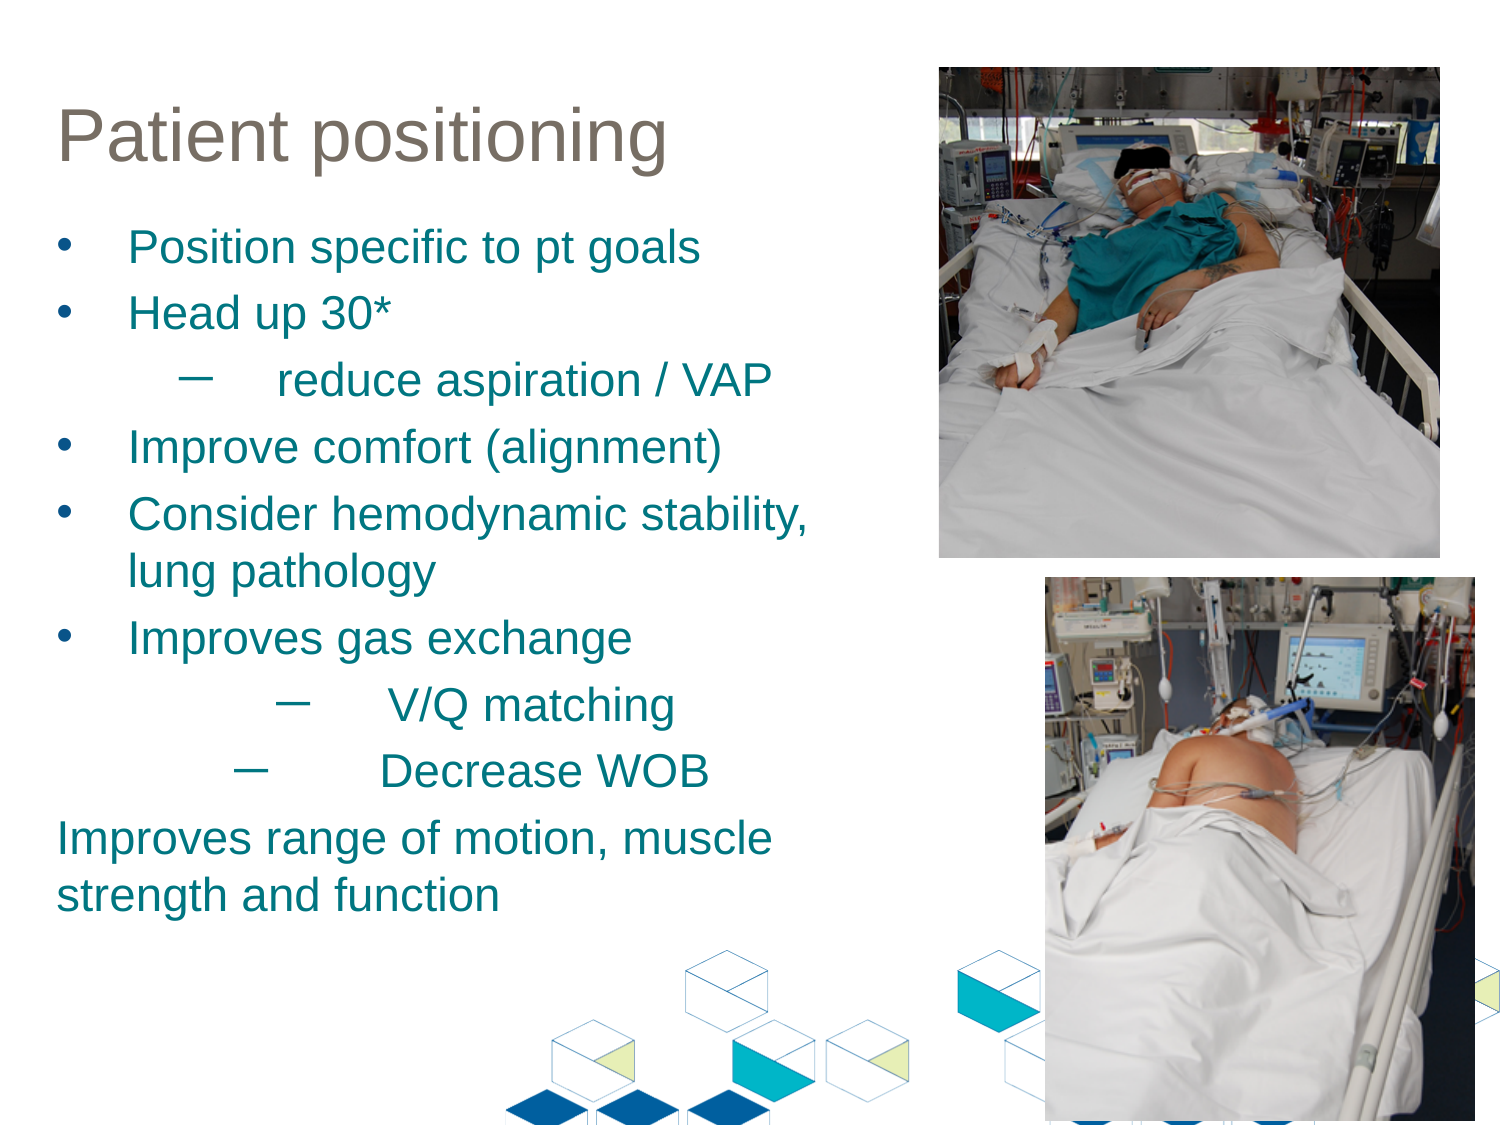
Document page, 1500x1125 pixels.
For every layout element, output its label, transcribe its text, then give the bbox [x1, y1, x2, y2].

title Patient positioning [41, 7, 1439, 185]
picture [938, 66, 1441, 558]
list Position specific to pt goals Head up 30* reduce aspiration / VAP Improve comfort (alignment) Consider hemodynamic stability, lung pathology Improves gas exchange V/Q matching Decrease WOB Improves range of motion, muscle strength and function [41, 208, 880, 929]
picture [505, 577, 1500, 1125]
